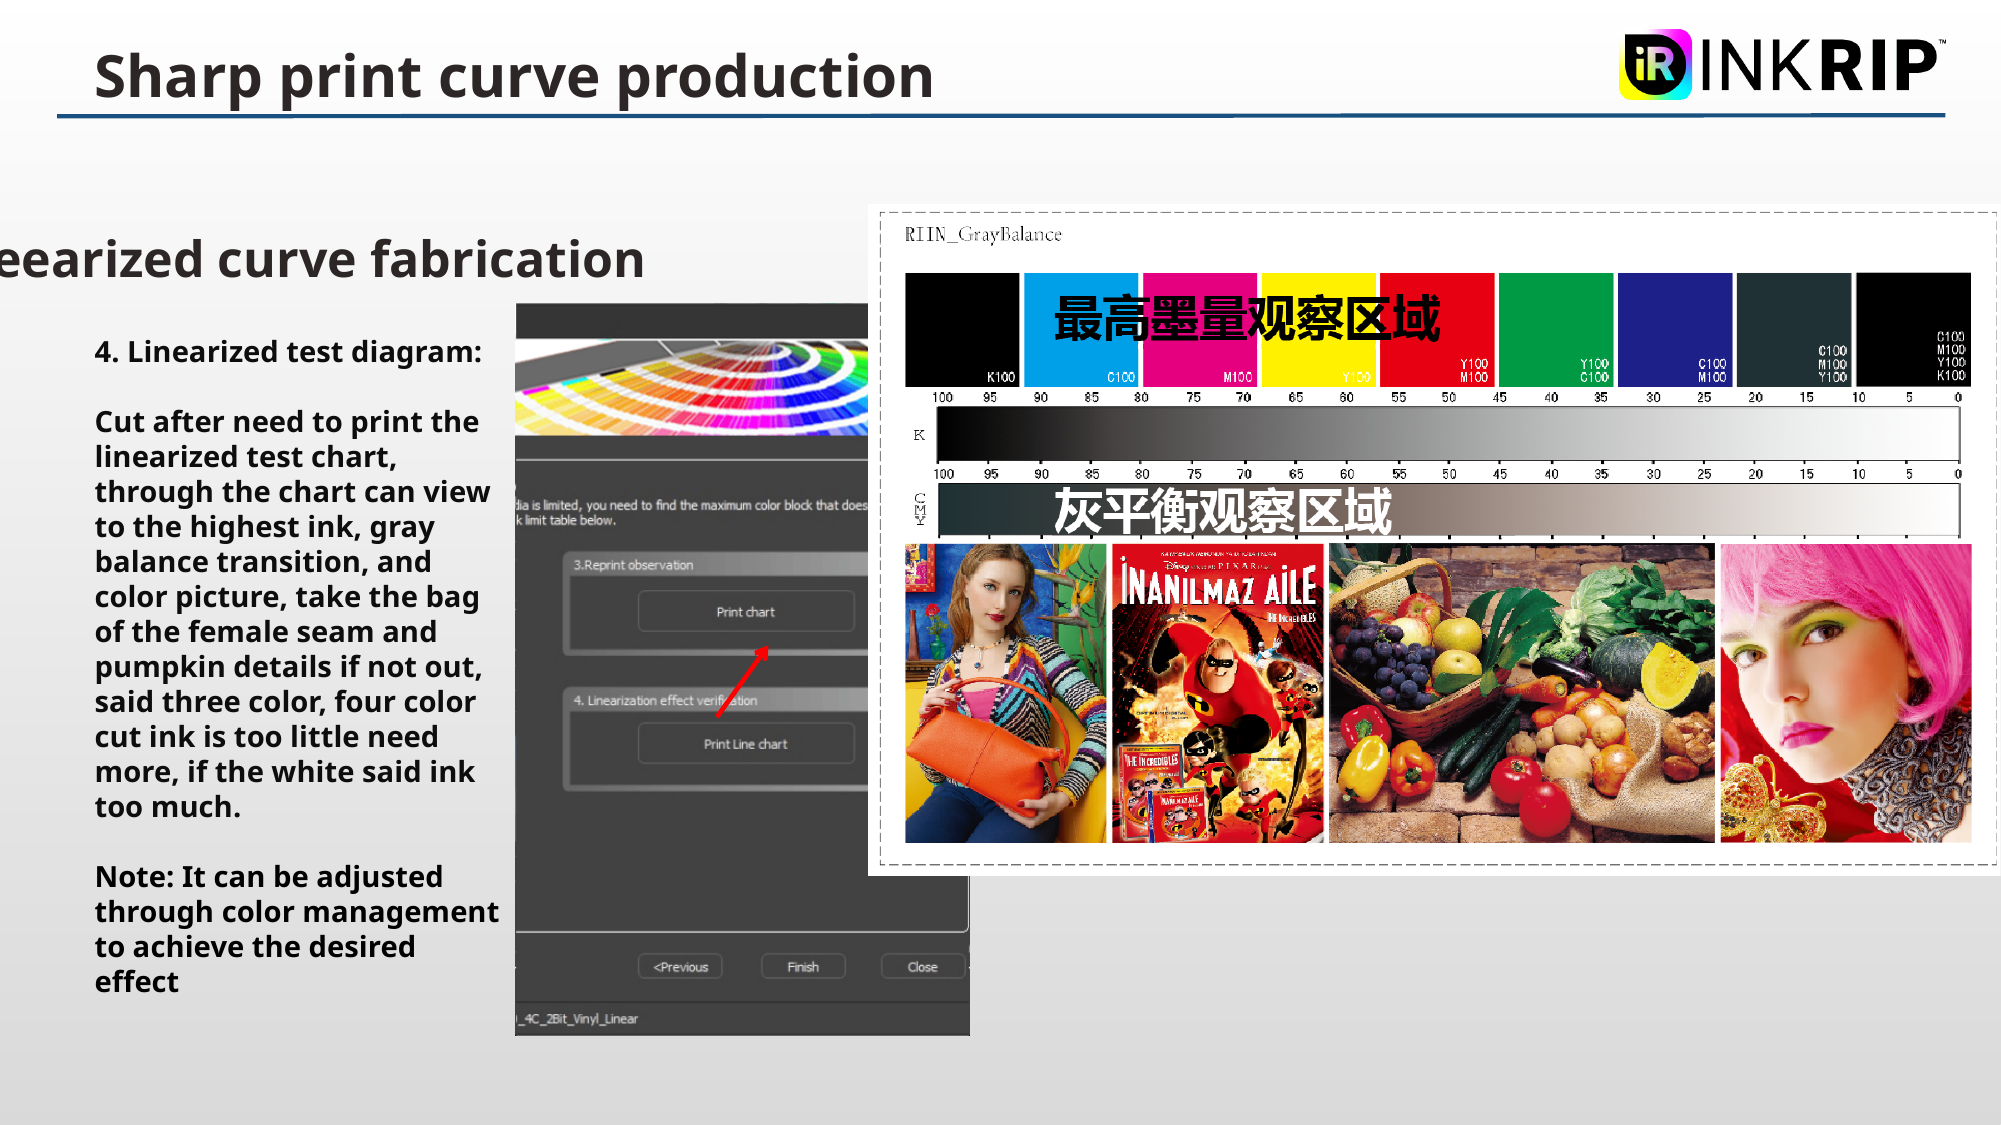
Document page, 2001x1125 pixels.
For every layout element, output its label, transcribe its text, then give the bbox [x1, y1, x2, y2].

picture [1619, 29, 1946, 100]
text_box Lineearized curve fabrication [0, 220, 662, 295]
text_box 4. Linearized test diagram: Cut after need to print the linearized test chart, through the chart can view to the highest ink, gray balance transition, and color picture, take the bag of the female seam and pumpkin details if not out, said three color, four color cut ink is too little need more, if the white said ink too much. Note: It can be adjusted through color management to achieve the desired effect [79, 326, 515, 1006]
picture [515, 204, 2001, 1036]
text_box Sharp print curve production [79, 32, 1722, 115]
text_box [716, 645, 769, 718]
